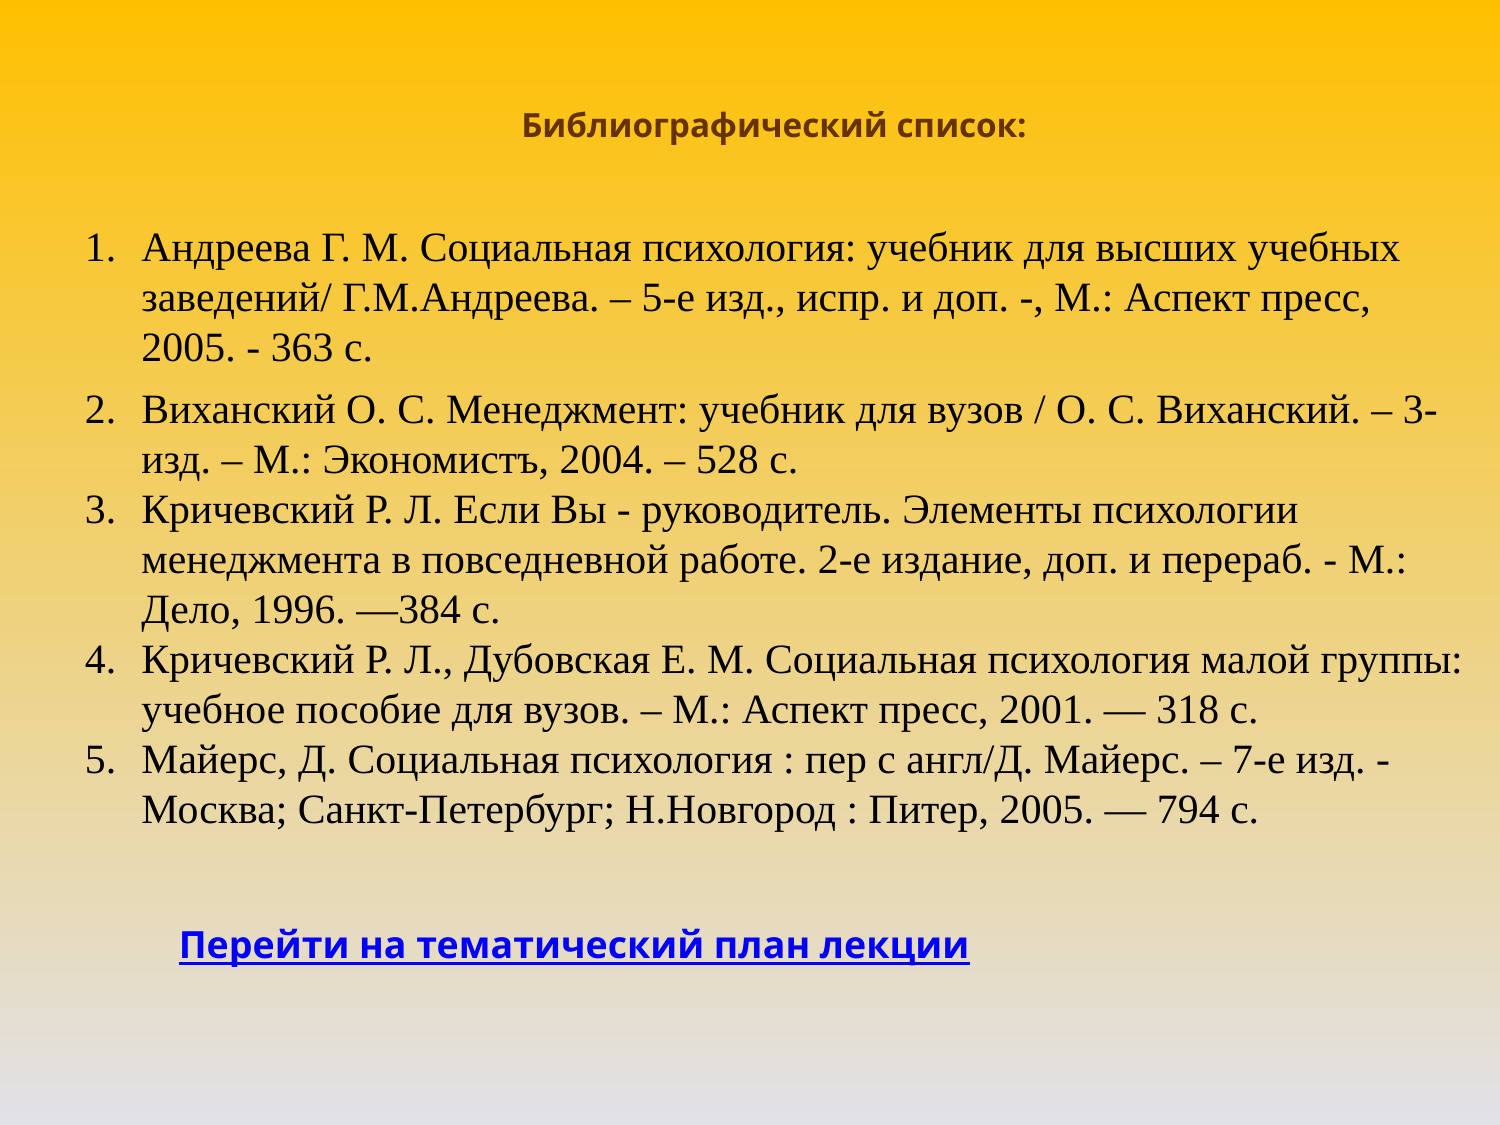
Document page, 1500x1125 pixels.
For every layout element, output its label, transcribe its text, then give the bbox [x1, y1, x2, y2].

text_box Библиографический список: Андреева Г. М. Социальная психология: учебник для высших учебных заведений/ Г.М.Андреева. – 5-е изд., испр. и доп. -, М.: Аспект пресс, 2005. - 363 с. Виханский О. С. Менеджмент: учебник для вузов / О. С. Виханский. – 3-изд. – М.: Экономистъ, 2004. – 528 с. Кричевский Р. Л. Если Вы - руководитель. Элементы психологии менеджмента в повседневной работе. 2-е издание, доп. и перераб. - М.: Дело, 1996. —384 с. Кричевский Р. Л., Дубовская Е. М. Социальная психология малой группы: учебное пособие для вузов. – М.: Аспект пресс, 2001. — 318 с. Майерс, Д. Социальная психология : пер с англ/Д. Майерс. – 7-е изд. - Москва; Санкт-Петербург; Н.Новгород : Питер, 2005. — 794 с. [70, 58, 1479, 1125]
text_box Перейти на тематический план лекции [163, 913, 1172, 980]
